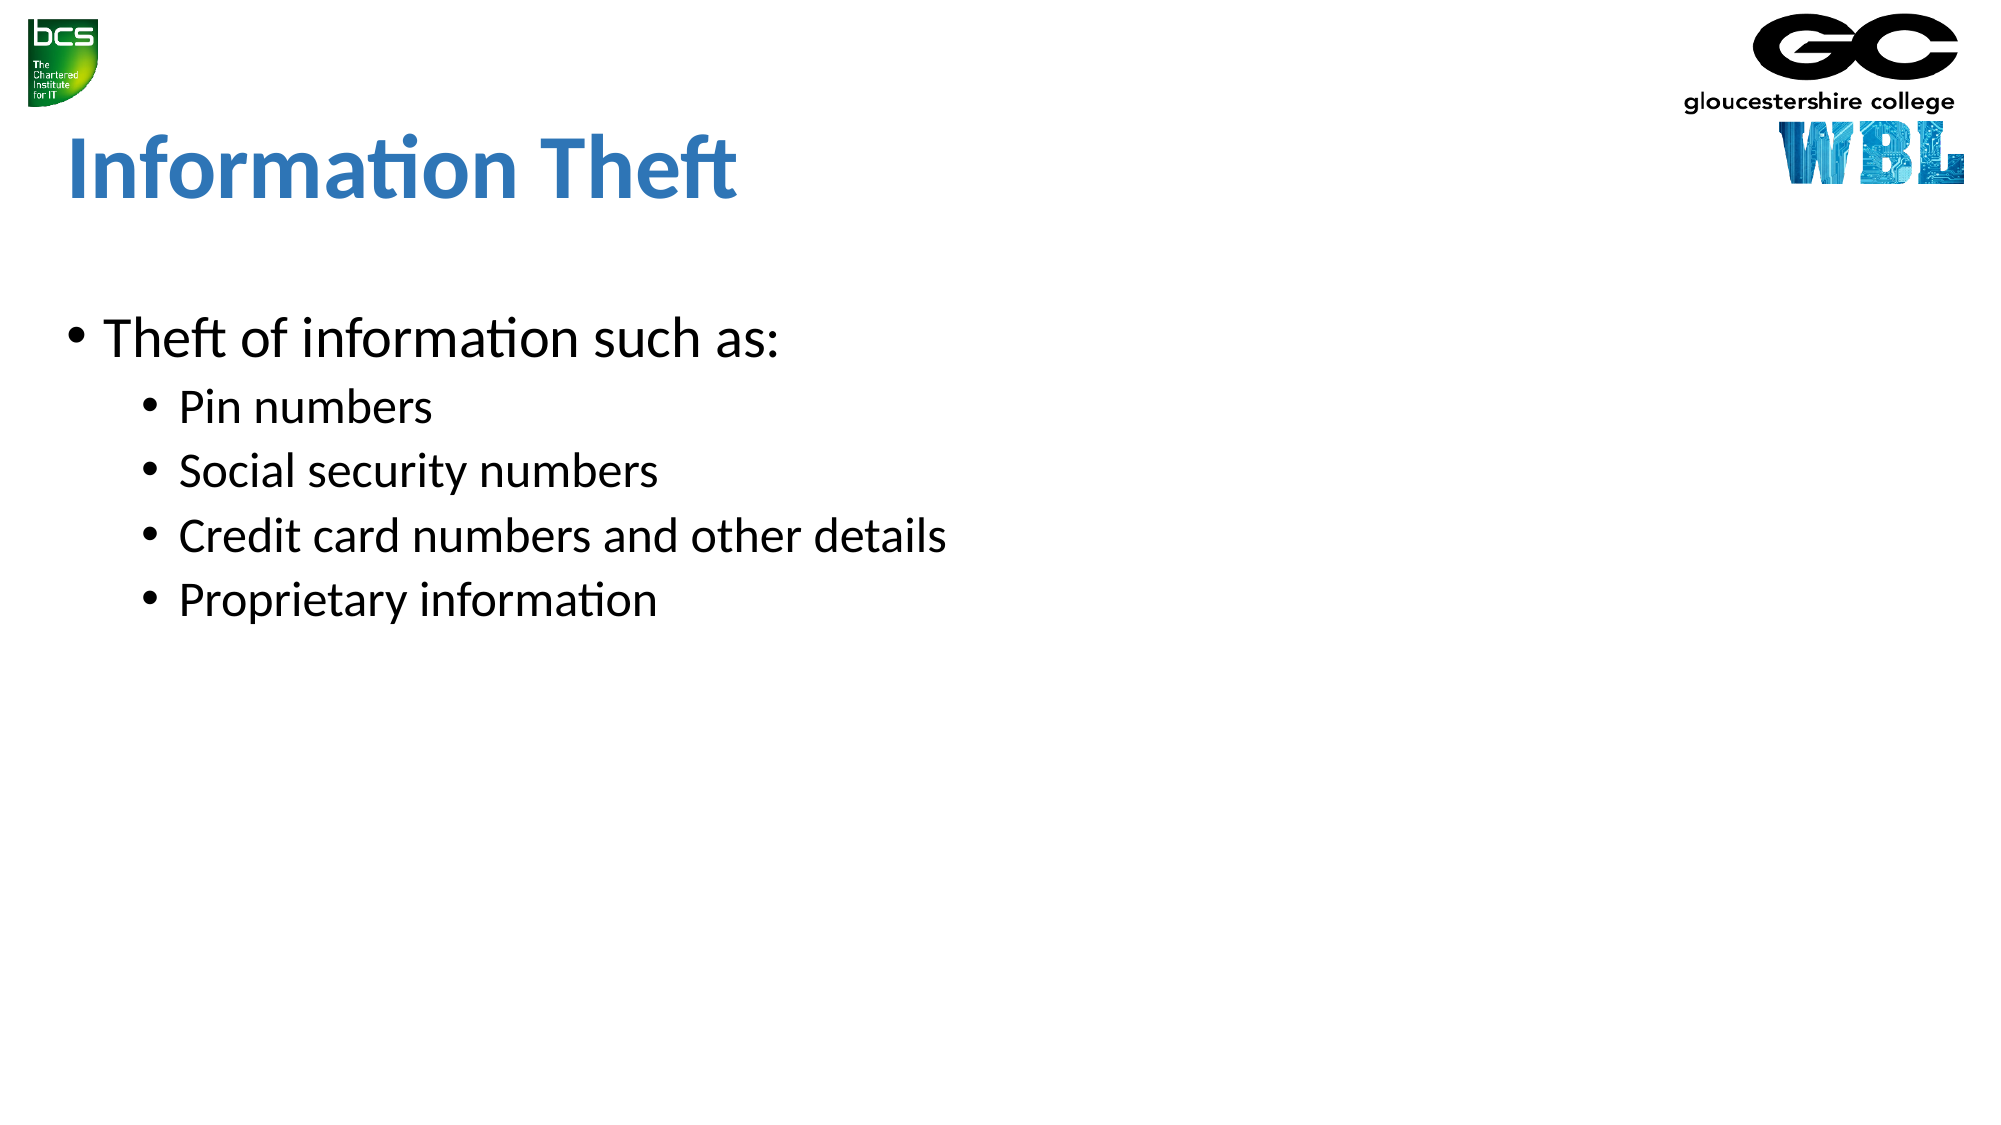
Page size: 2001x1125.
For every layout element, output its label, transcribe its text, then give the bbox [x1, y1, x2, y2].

title Information Theft [51, 59, 1953, 278]
picture [28, 19, 98, 107]
picture [1953, 163, 1959, 172]
picture [1674, 5, 1964, 155]
list Theft of information such as: Pin numbers Social security numbers Credit card numbers and other details Proprietary information [51, 299, 1953, 1110]
